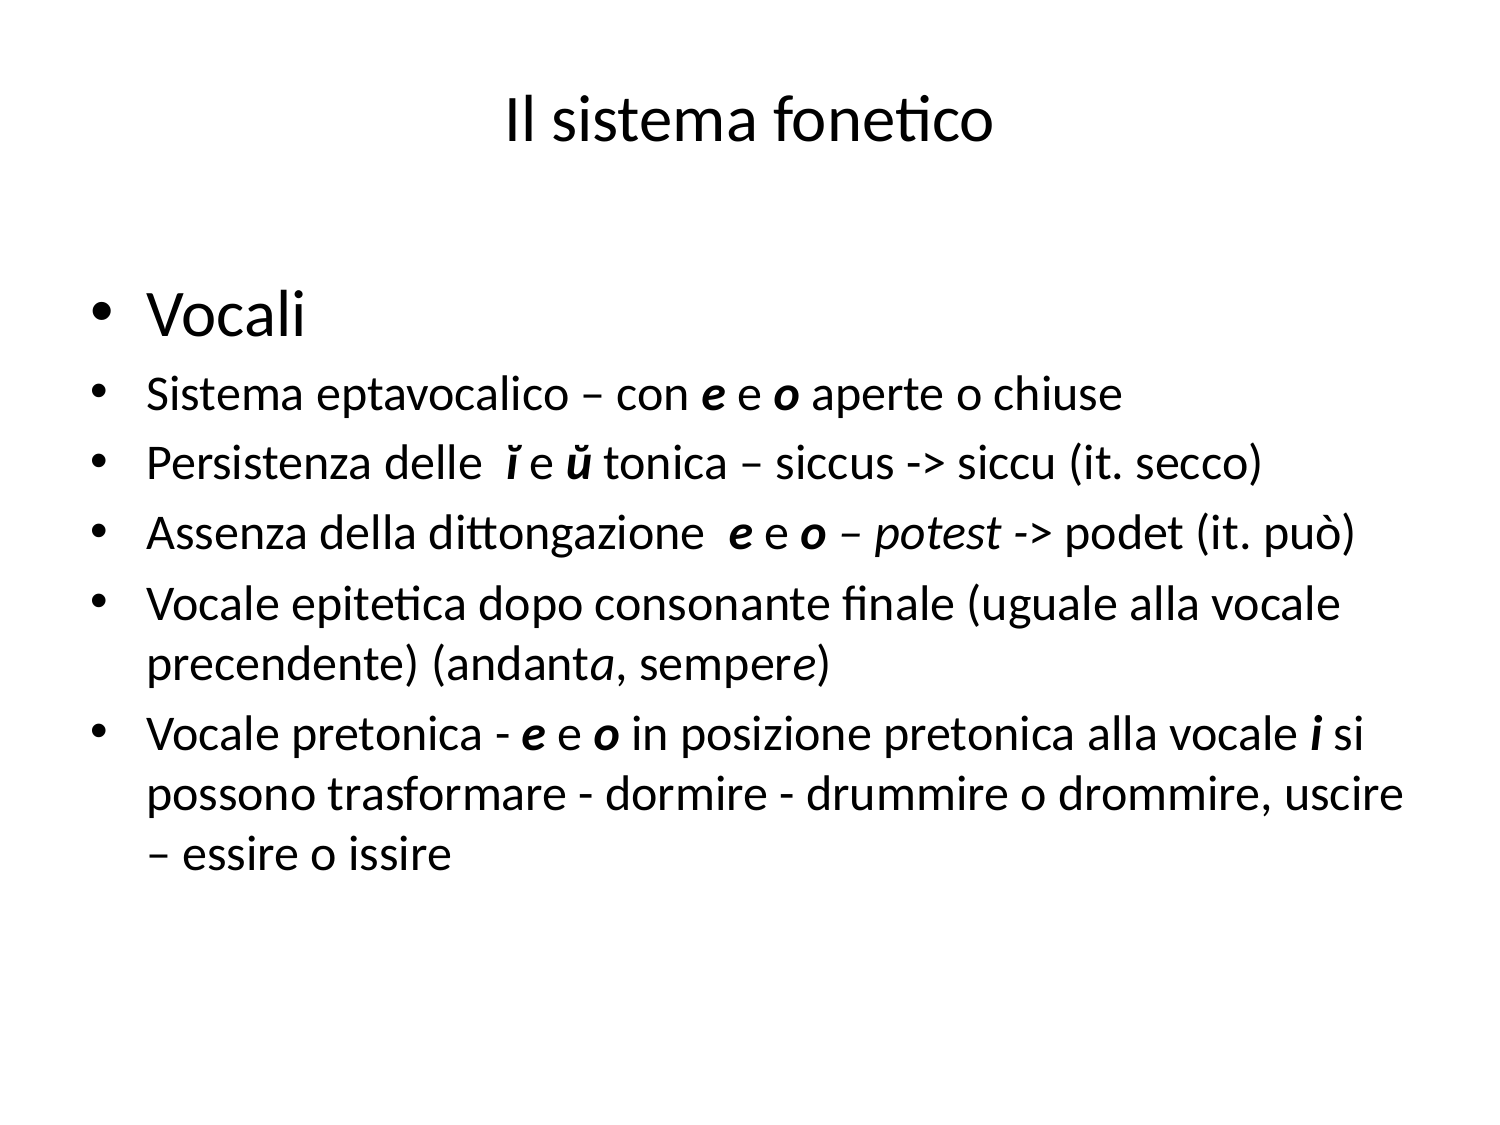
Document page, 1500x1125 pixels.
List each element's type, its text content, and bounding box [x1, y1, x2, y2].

list Vocali Sistema eptavocalico – con e e o aperte o chiuse Persistenza delle ĭ e ŭ tonica – siccus -> siccu (it. secco) Assenza della dittongazione e e o – potest -> podet (it. può) Vocale epitetica dopo consonante finale (uguale alla vocale precendente) (andanta, sempere) Vocale pretonica - e e o in posizione pretonica alla vocale i si possono trasformare - dormire - drummire o drommire, uscire – essire o issire [75, 262, 1425, 1005]
title Il sistema fonetico [75, 45, 1425, 185]
